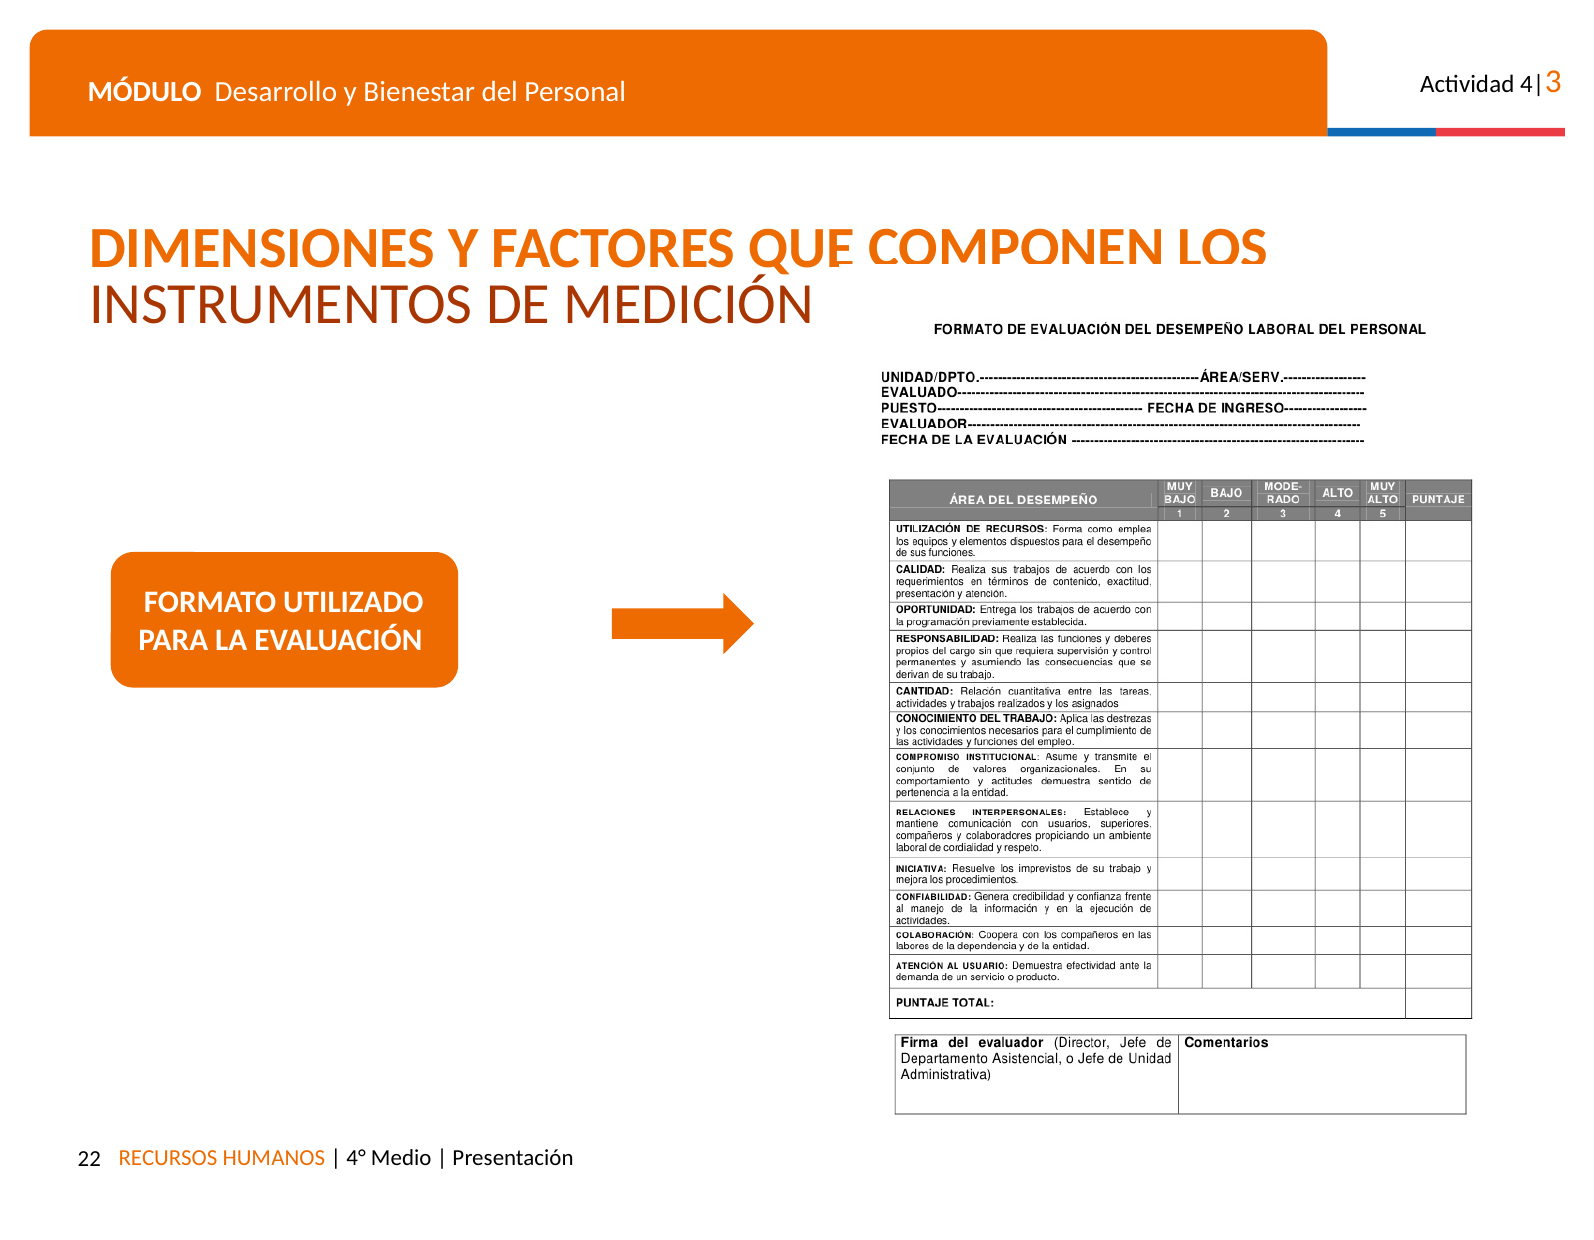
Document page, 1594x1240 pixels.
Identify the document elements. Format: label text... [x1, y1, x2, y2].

picture [839, 264, 1521, 1229]
text_box [110, 551, 459, 688]
text_box FORMATO UTILIZADO PARA LA EVALUACIÓN [117, 573, 451, 664]
slide_number 22 [60, 1128, 117, 1240]
text_box DIMENSIONES Y FACTORES QUE COMPONEN LOS INSTRUMENTOS DE MEDICIÓN [74, 207, 1543, 350]
text_box [611, 593, 755, 655]
